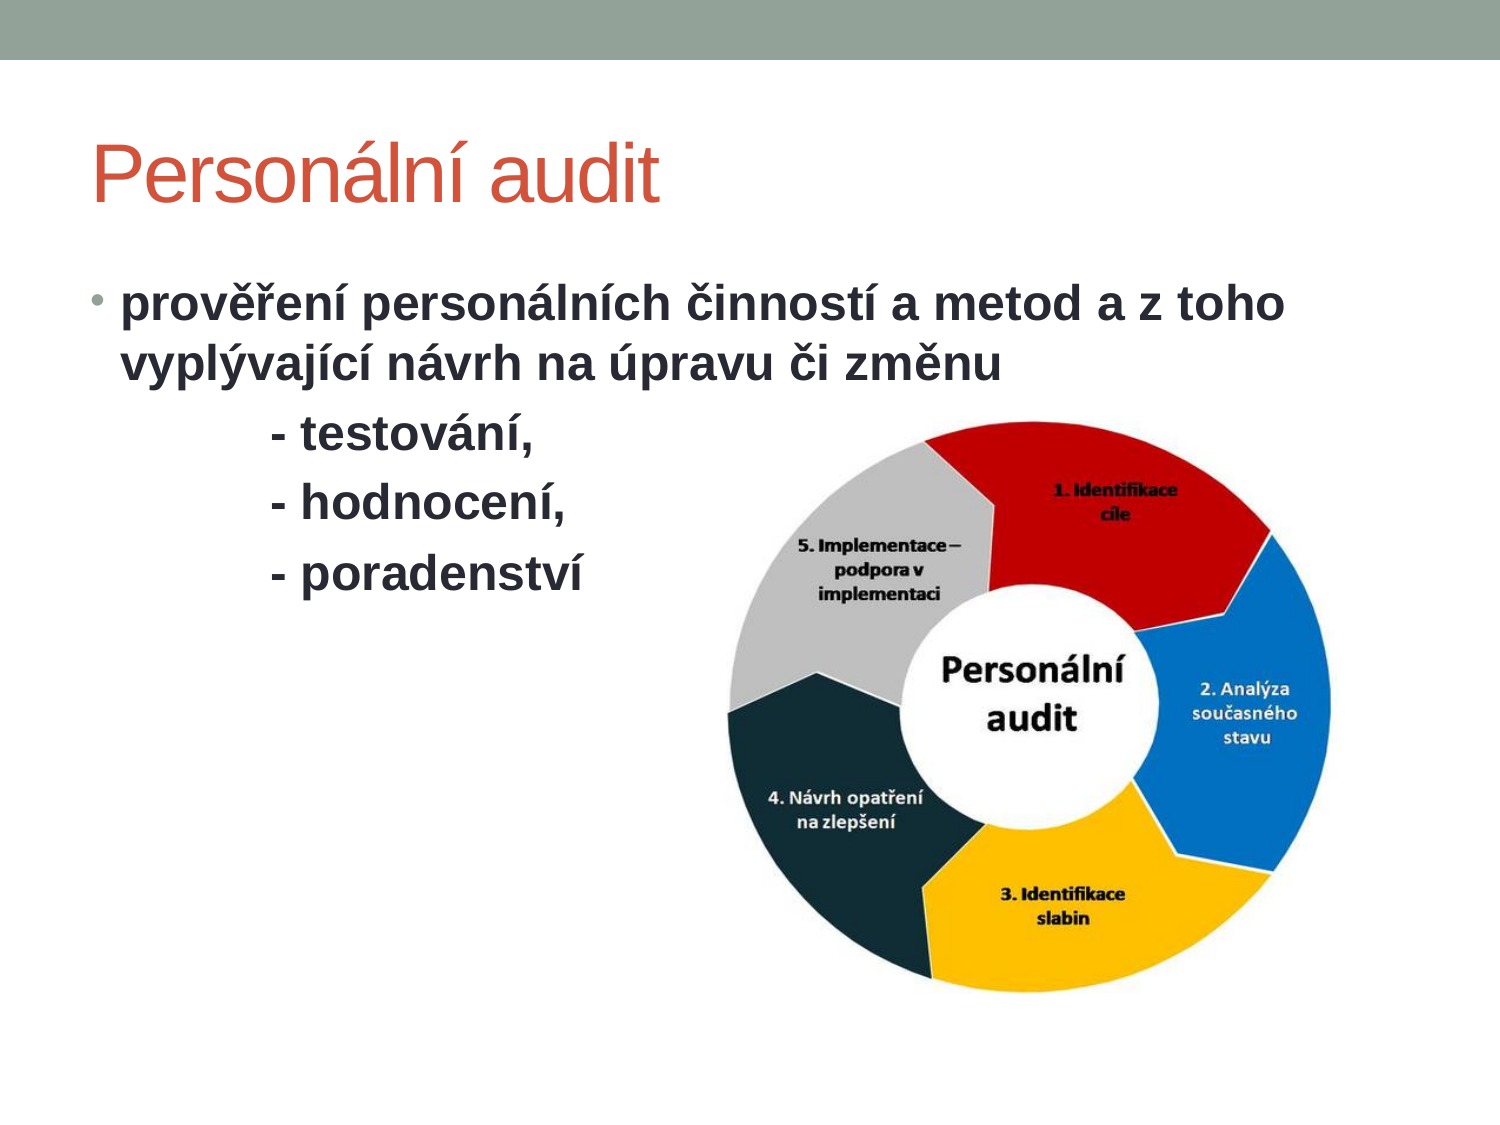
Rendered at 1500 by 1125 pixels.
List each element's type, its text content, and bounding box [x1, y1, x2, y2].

list prověření personálních činností a metod a z toho vyplývající návrh na úpravu či změnu - testování, - hodnocení, - poradenství [75, 262, 1425, 1063]
title Personální audit [75, 87, 1425, 250]
picture [725, 420, 1338, 995]
